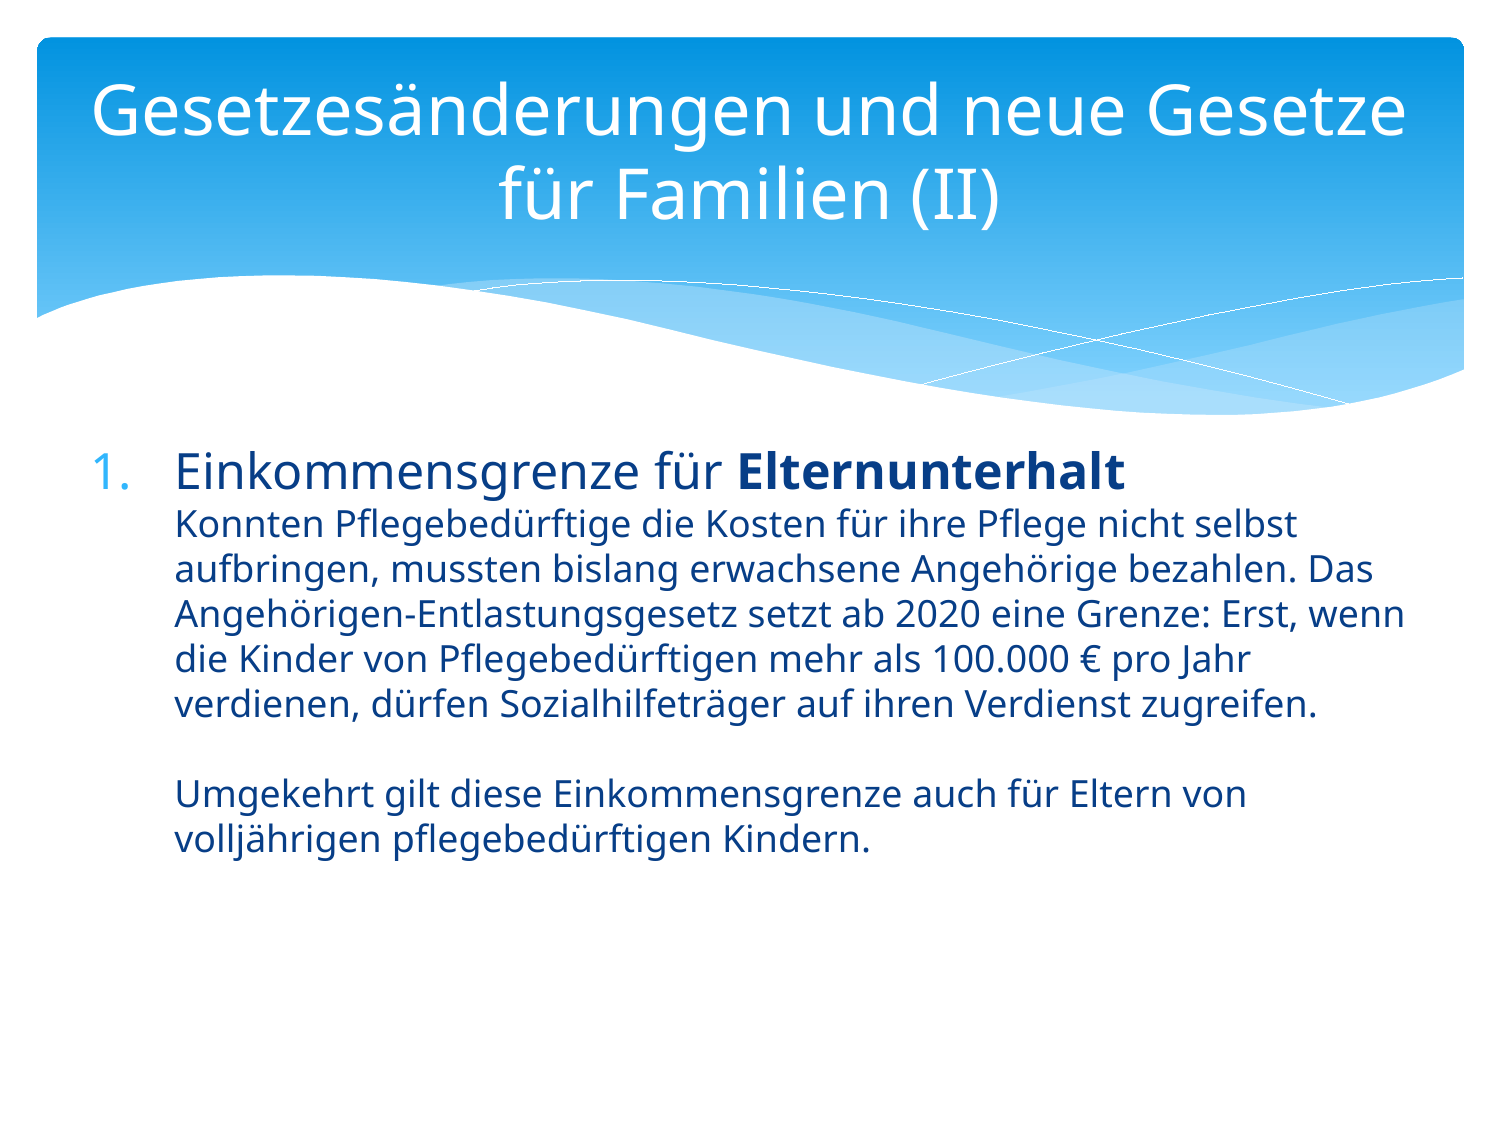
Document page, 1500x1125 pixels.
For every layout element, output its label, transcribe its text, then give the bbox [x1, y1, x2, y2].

list Einkommensgrenze für Elternunterhalt Konnten Pflegebedürftige die Kosten für ihre Pflege nicht selbst aufbringen, mussten bislang erwachsene Angehörige bezahlen. Das Angehörigen-Entlastungsgesetz setzt ab 2020 eine Grenze: Erst, wenn die Kinder von Pflegebedürftigen mehr als 100.000 € pro Jahr verdienen, dürfen Sozialhilfeträger auf ihren Verdienst zugreifen. Umgekehrt gilt diese Einkommensgrenze auch für Eltern von volljährigen pflegebedürftigen Kindern. [75, 432, 1424, 988]
title Gesetzesänderungen und neue Gesetze für Familien (II) [75, 55, 1425, 244]
